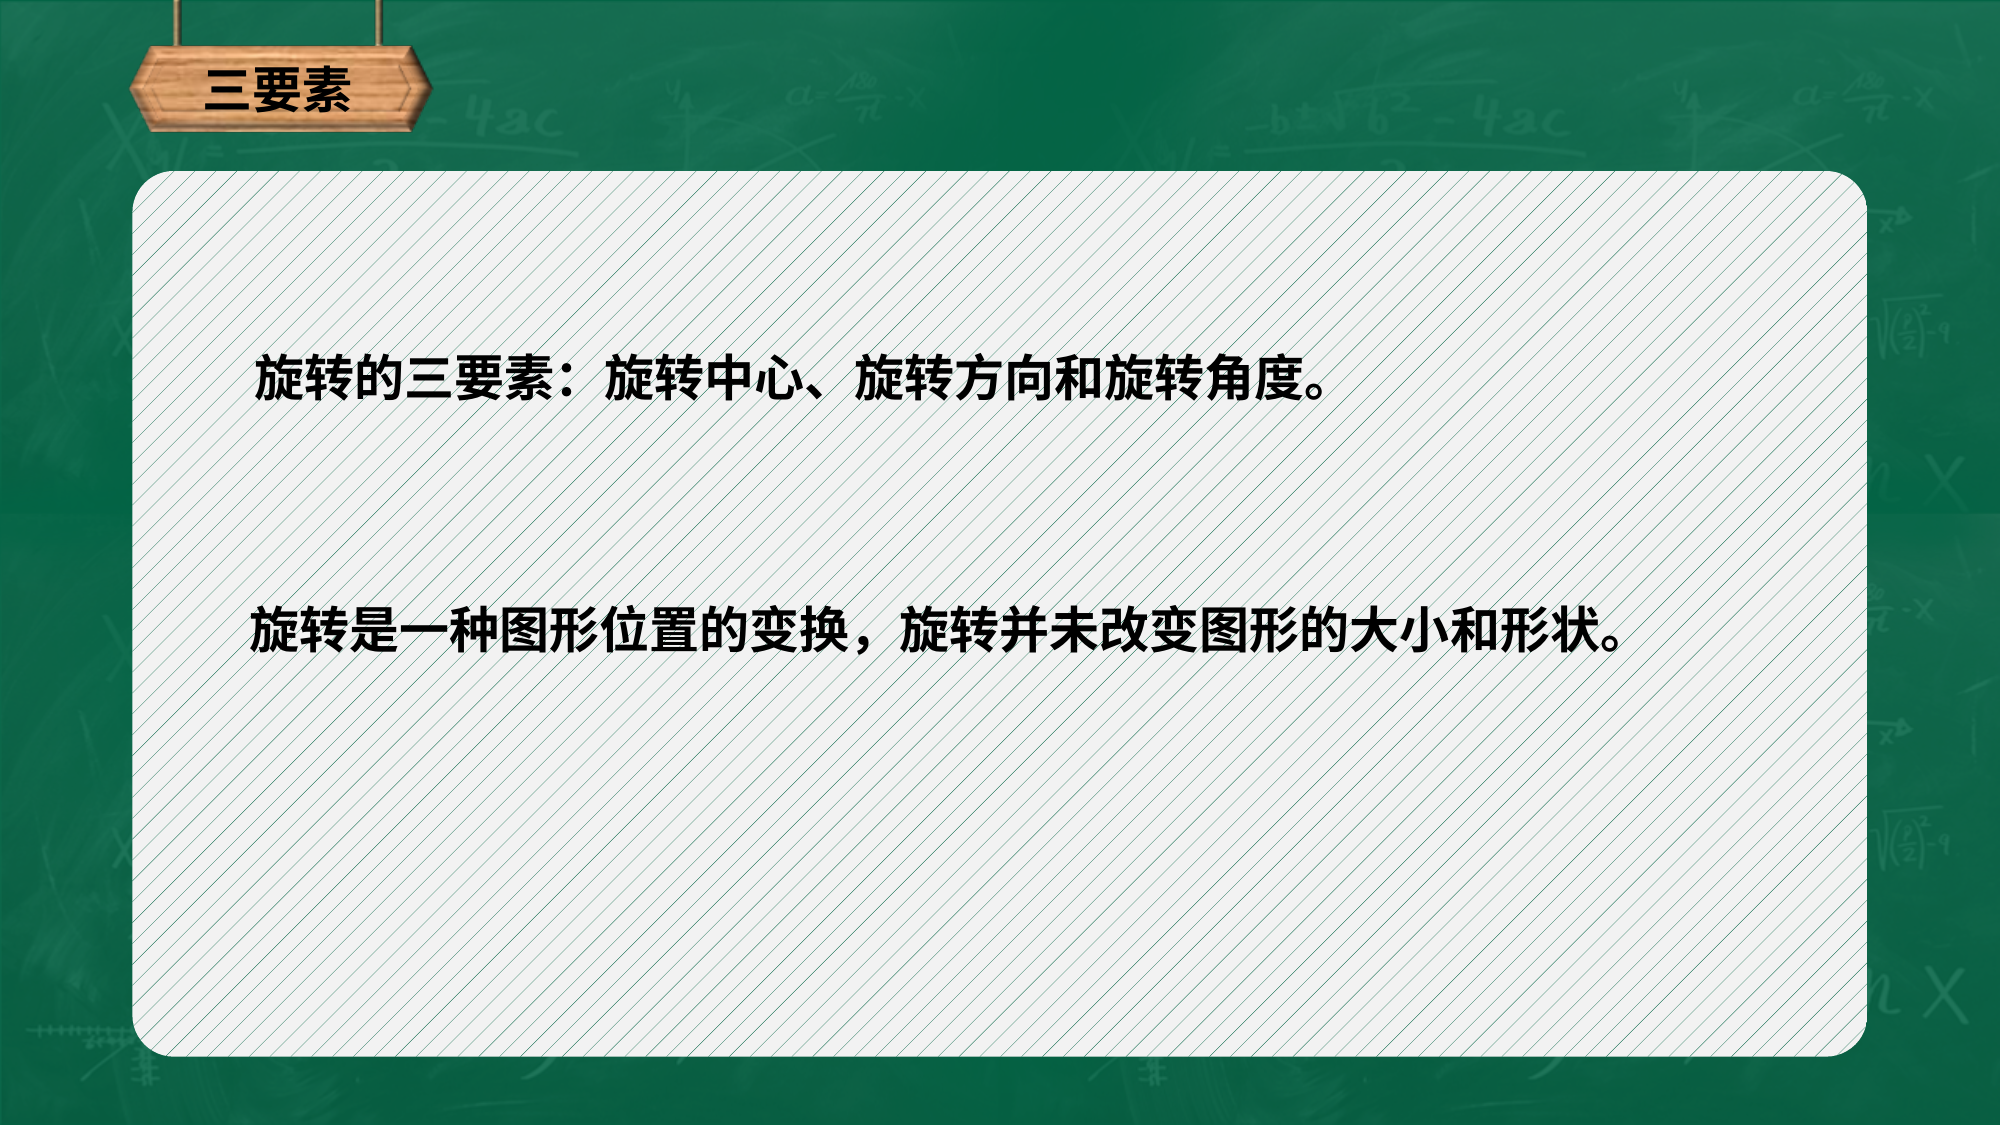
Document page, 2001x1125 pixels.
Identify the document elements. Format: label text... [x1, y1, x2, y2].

picture [3, 0, 1998, 1125]
text_box 旋转的三要素：旋转中心、旋转方向和旋转角度。 [239, 339, 1370, 415]
text_box 旋转是一种图形位置的变换，旋转并未改变图形的大小和形状。 [234, 591, 1665, 666]
text_box 三要素 [187, 51, 367, 126]
